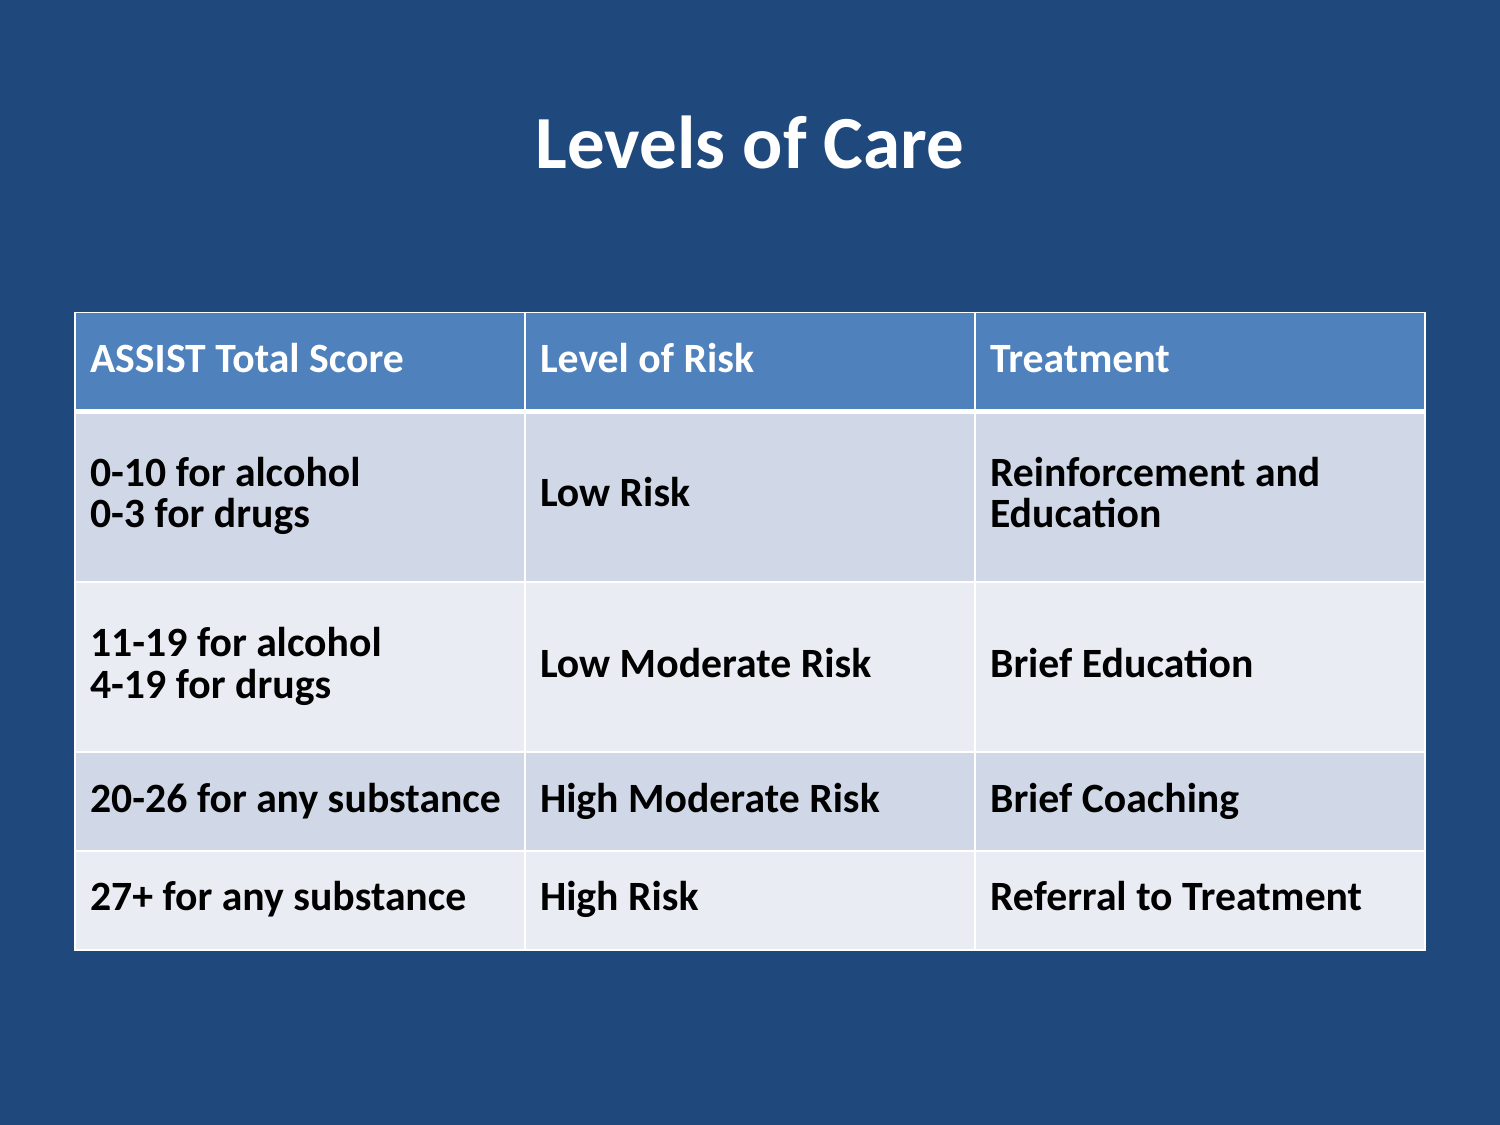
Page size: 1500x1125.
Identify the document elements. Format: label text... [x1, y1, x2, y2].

table_cell Low Moderate Risk [526, 583, 974, 751]
table_cell High Moderate Risk [526, 753, 974, 850]
table_cell Brief Education [976, 583, 1424, 751]
table_cell High Risk [526, 852, 974, 949]
table_cell Brief Coaching [976, 753, 1424, 850]
table_cell Reinforcement and Education [976, 414, 1424, 581]
table_header ASSIST Total Score [76, 313, 524, 409]
table_cell Referral to Treatment [976, 852, 1424, 949]
table_cell 11-19 for alcohol 4-19 for drugs [76, 583, 524, 751]
table_cell Low Risk [526, 414, 974, 581]
table_header Level of Risk [526, 313, 974, 409]
table_cell 27+ for any substance [76, 852, 524, 949]
table_cell 0-10 for alcohol 0-3 for drugs [76, 414, 524, 581]
title Levels of Care [75, 45, 1425, 233]
table_header Treatment [976, 313, 1424, 409]
table_cell 20-26 for any substance [76, 753, 524, 850]
